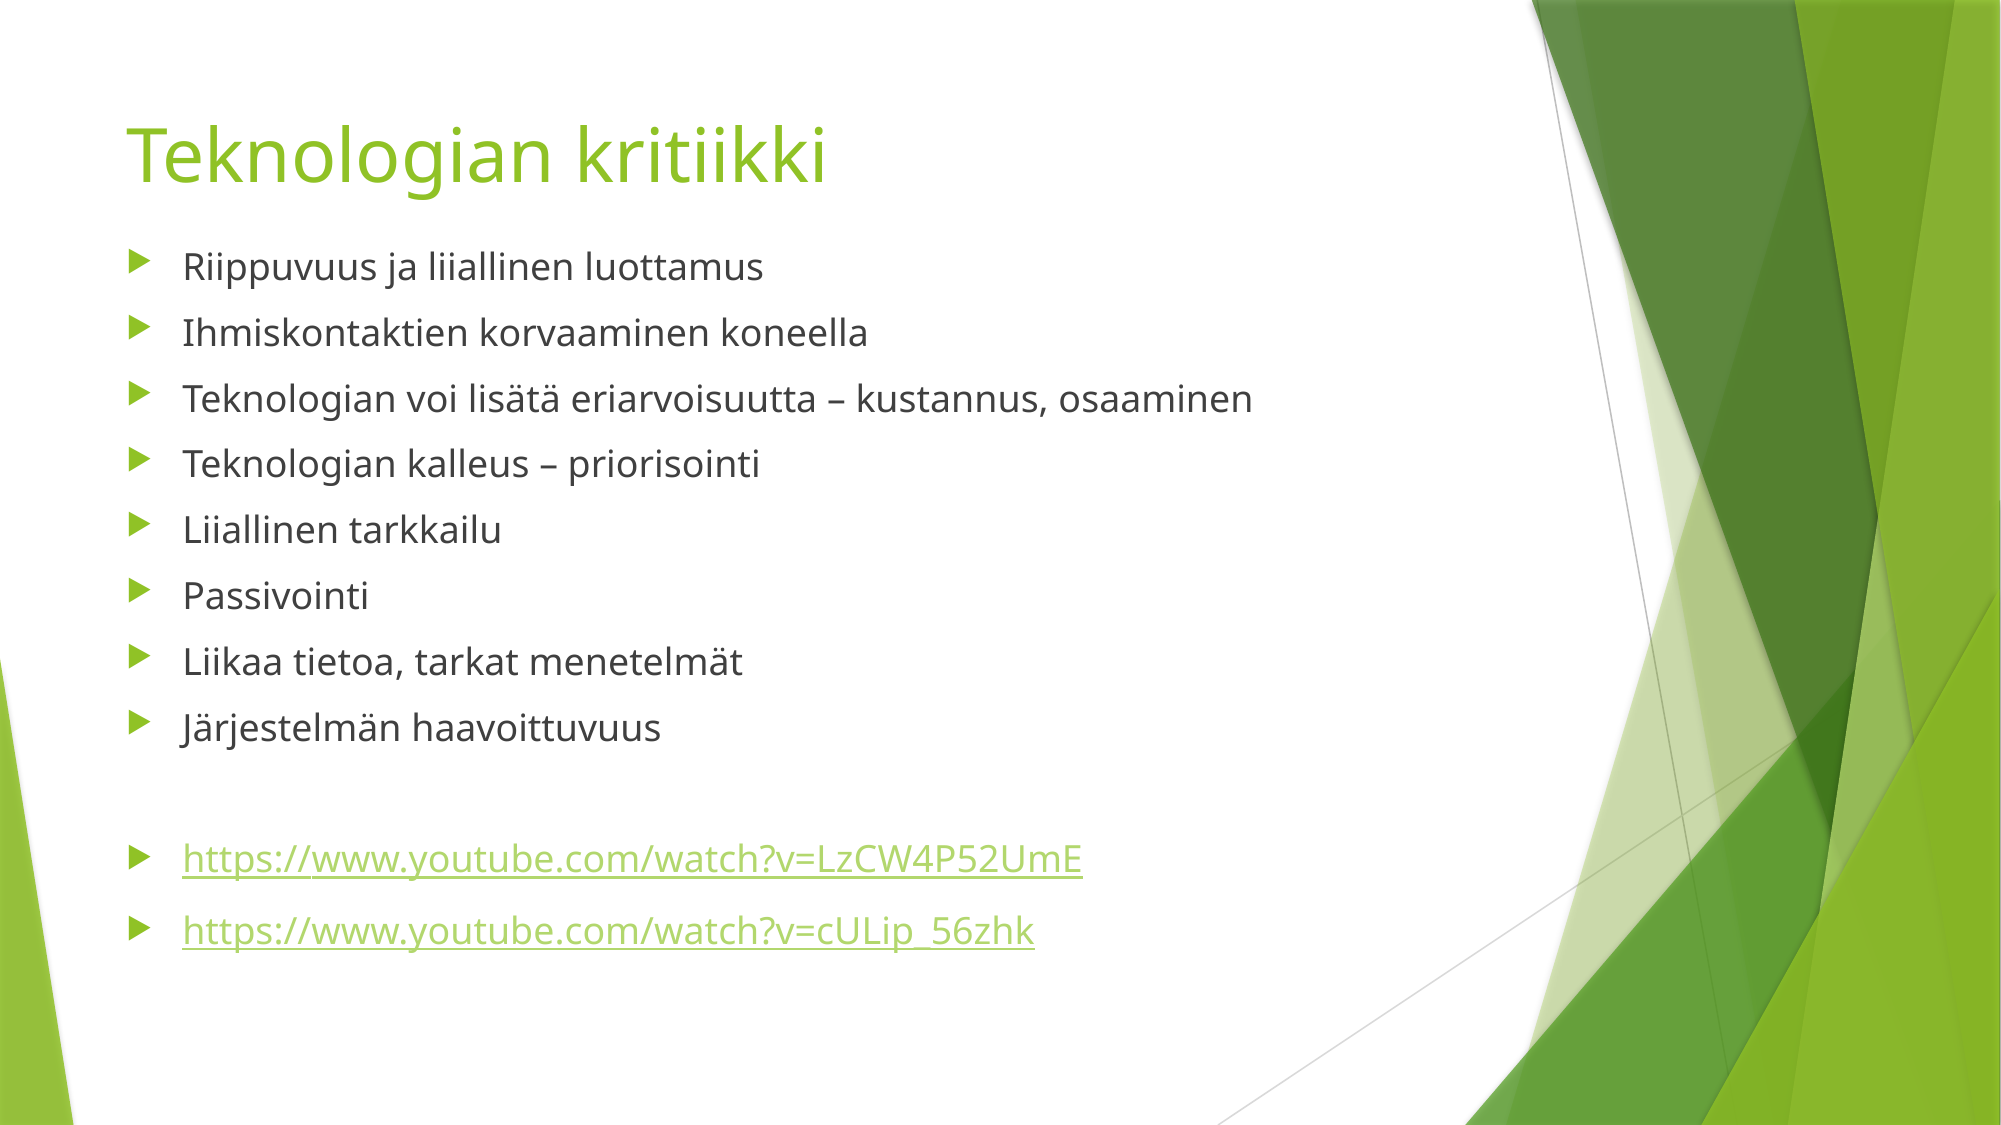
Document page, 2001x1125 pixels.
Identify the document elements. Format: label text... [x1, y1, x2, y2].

title Teknologian kritiikki [111, 99, 1522, 235]
list Riippuvuus ja liiallinen luottamus Ihmiskontaktien korvaaminen koneella Teknologian voi lisätä eriarvoisuutta – kustannus, osaaminen Teknologian kalleus – priorisointi Liiallinen tarkkailu Passivointi Liikaa tietoa, tarkat menetelmät Järjestelmän haavoittuvuus https://www.youtube.com/watch?v=LzCW4P52UmE https://www.youtube.com/watch?v=cULip_56zhk [111, 235, 1522, 991]
